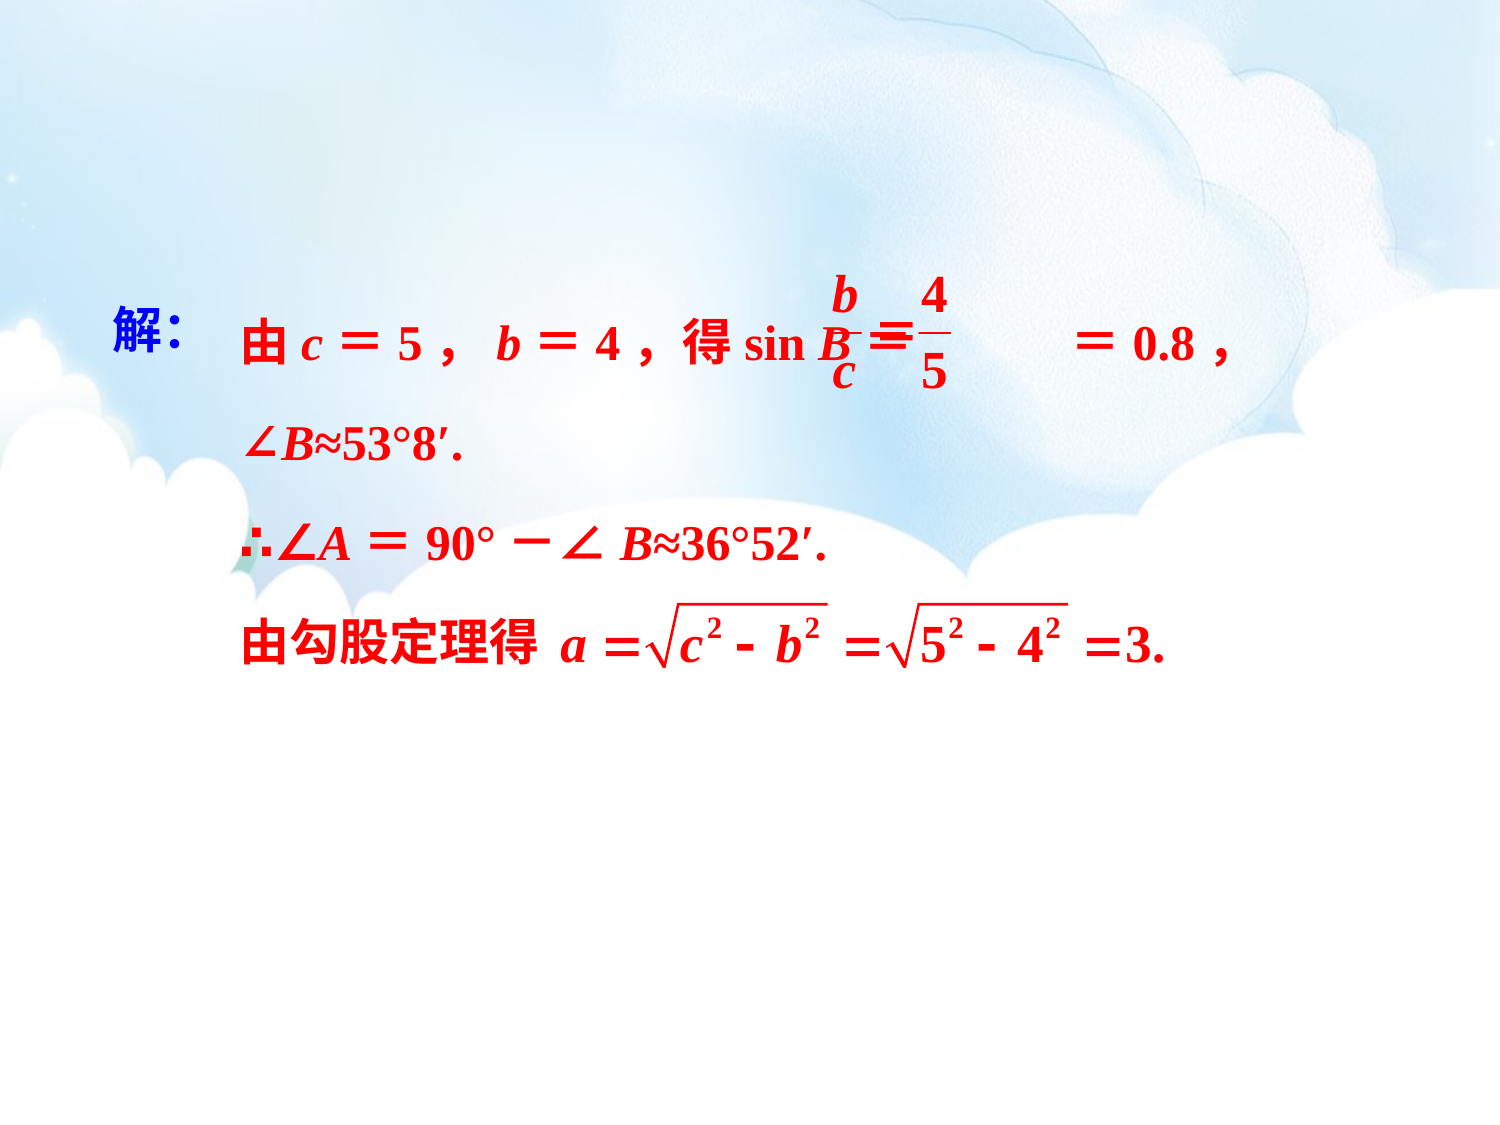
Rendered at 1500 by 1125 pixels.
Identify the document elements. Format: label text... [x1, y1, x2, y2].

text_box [553, 591, 1176, 681]
text_box 解： [97, 291, 228, 367]
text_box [820, 257, 963, 401]
text_box 由c＝5，b＝4，得sin B＝ ＝0.8， ∴∠B≈53°8′. ∴∠A＝90°－∠B≈36°52′. 由勾股定理得 [224, 273, 1351, 688]
picture [0, 0, 1500, 1125]
